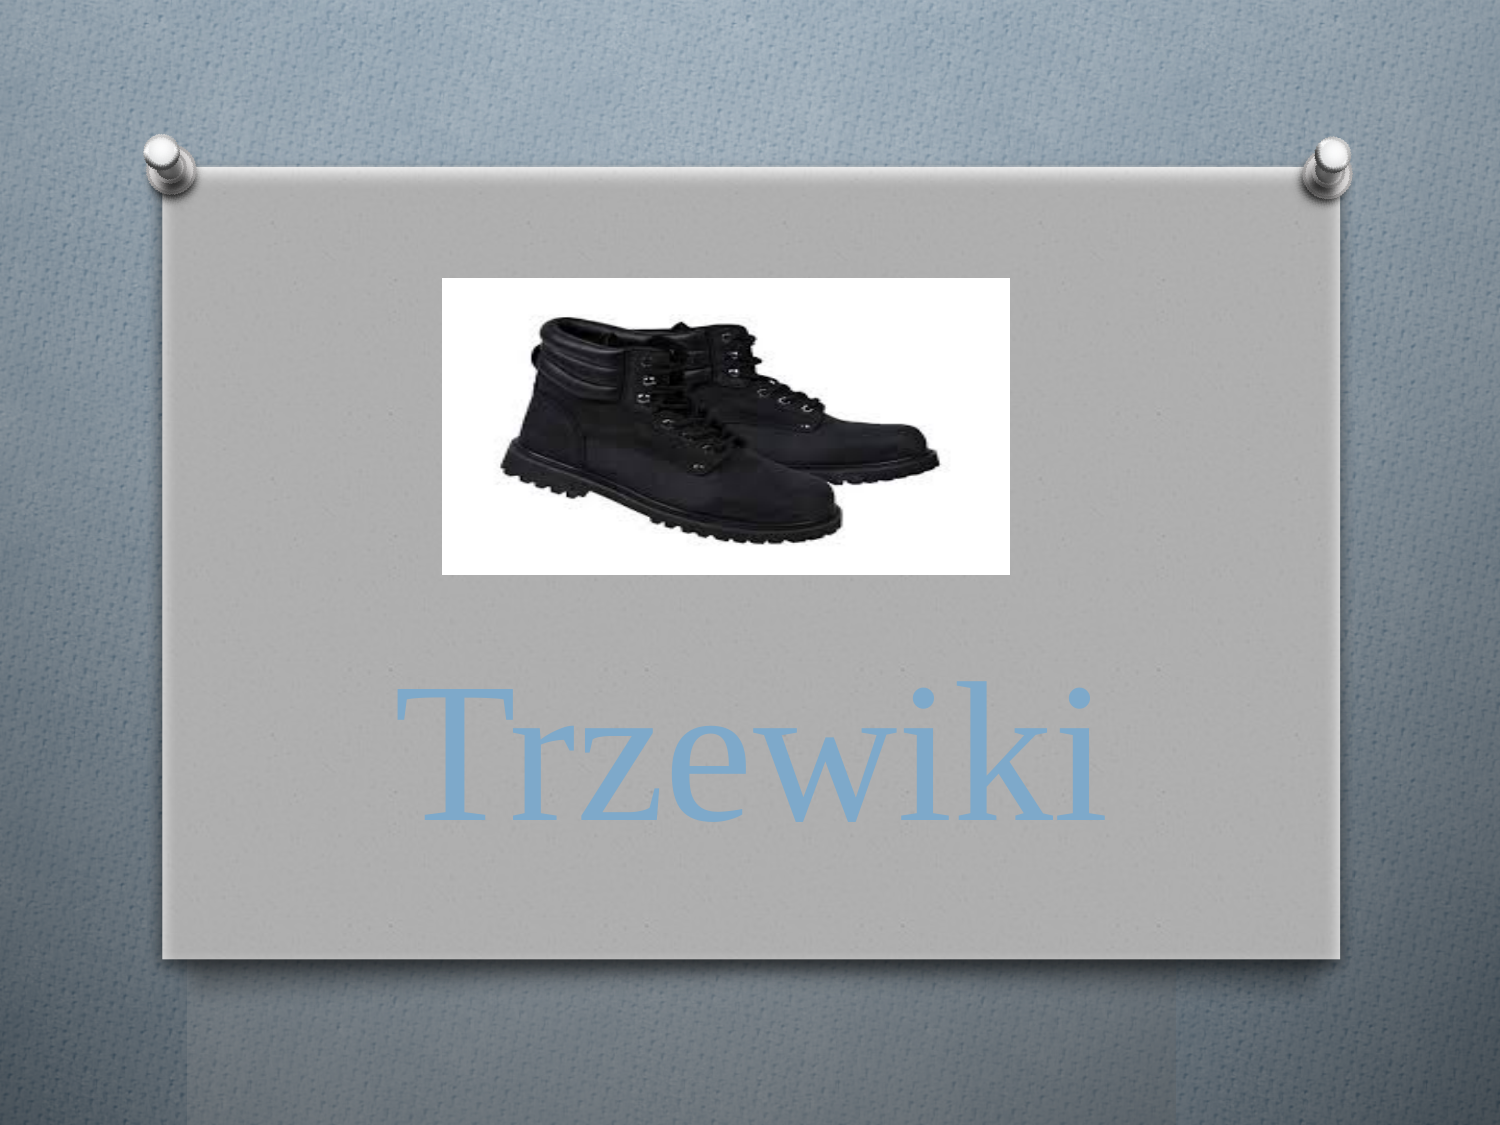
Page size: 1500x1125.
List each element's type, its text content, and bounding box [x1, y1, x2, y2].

picture [1274, 109, 1396, 230]
picture [112, 100, 235, 224]
picture [442, 278, 1011, 575]
subtitle Trzewiki [283, 612, 1221, 863]
